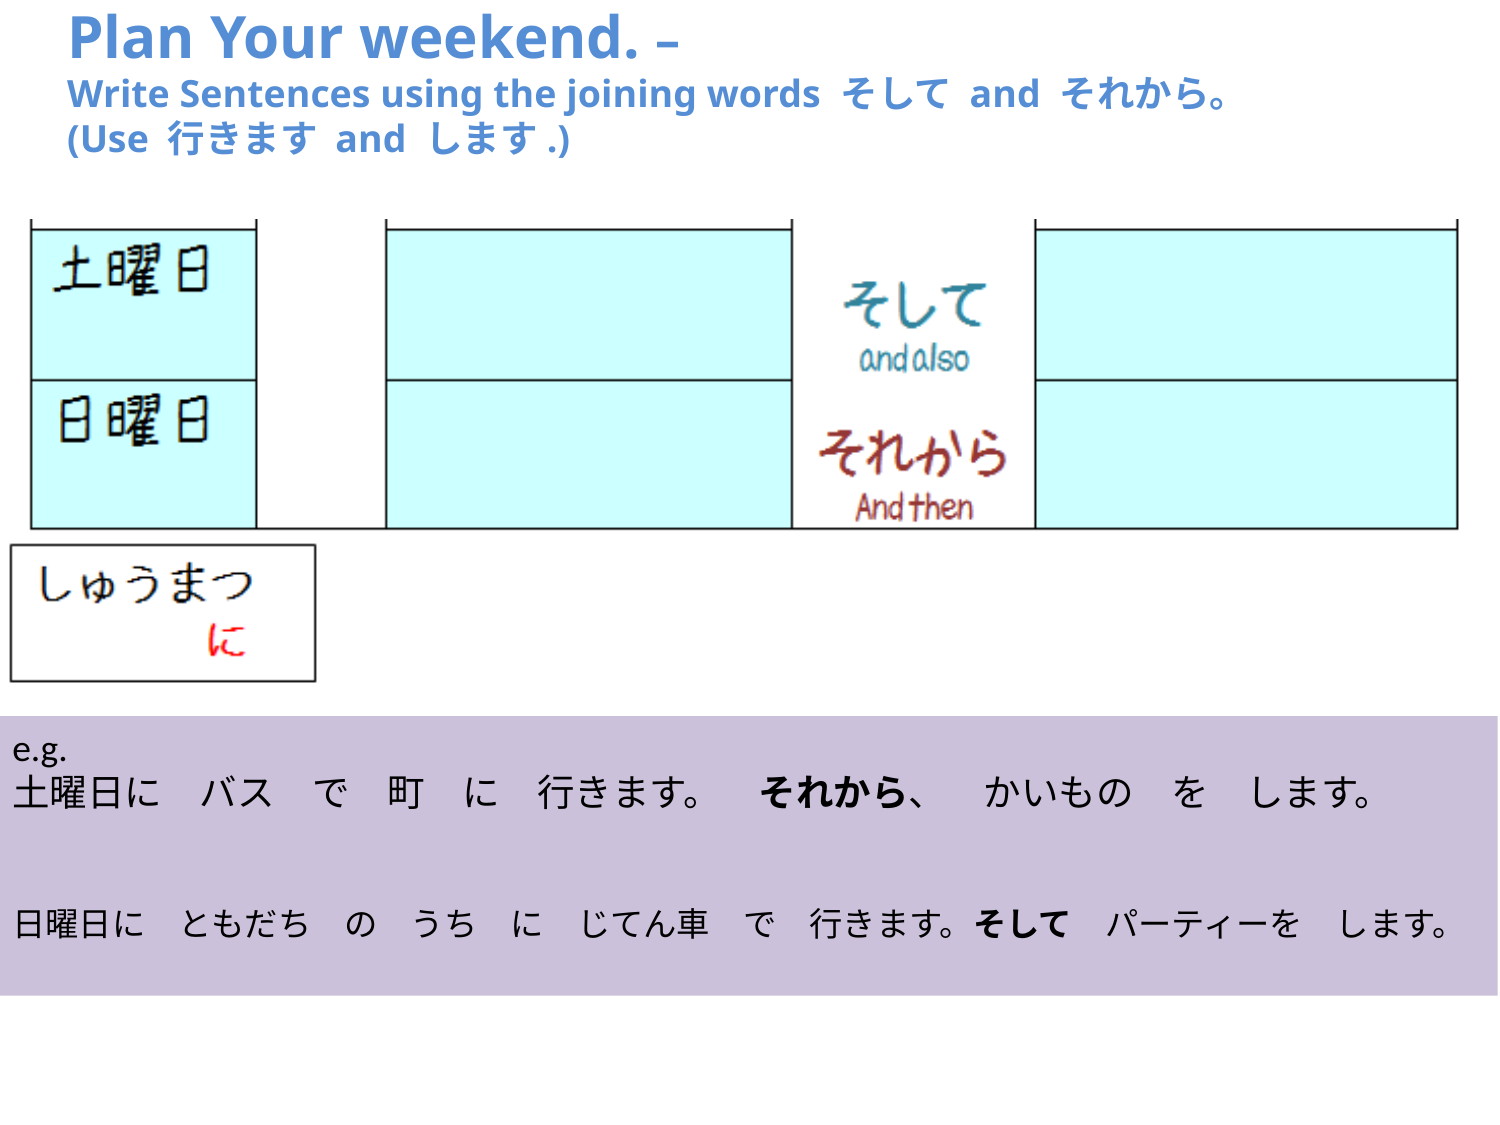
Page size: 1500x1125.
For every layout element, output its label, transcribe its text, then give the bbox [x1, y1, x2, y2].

text_box e.g. 土曜日に バス で 町 に 行きます。 それから、 かいもの を します。 日曜日に ともだち の うち に じてん車 で 行きます。そして パーティーを します。 [0, 716, 1498, 996]
picture [0, 219, 1467, 693]
title Plan Your weekend. – Write Sentences using the joining words そして and それから。 (Use 行きます and します.) [52, 19, 1444, 192]
